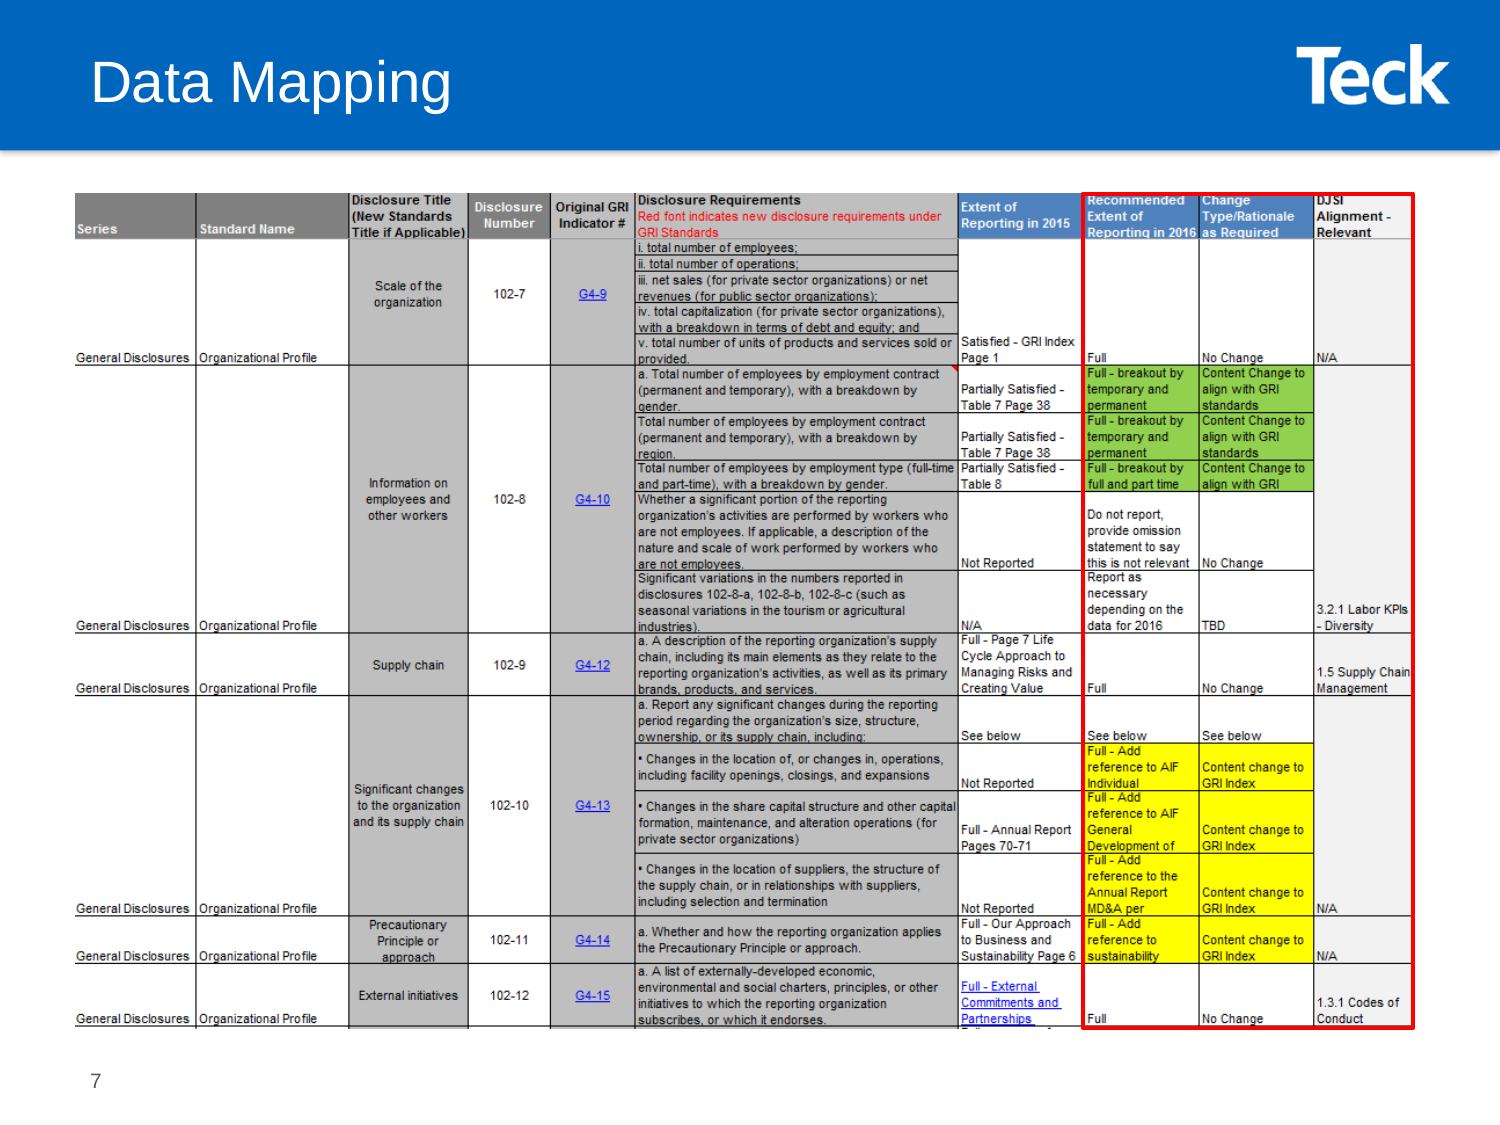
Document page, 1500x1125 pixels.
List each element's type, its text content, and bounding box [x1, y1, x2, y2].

picture [1296, 44, 1450, 105]
title Data Mapping [75, 0, 1025, 158]
picture [74, 193, 1414, 1029]
slide_number 7 [75, 1050, 375, 1110]
